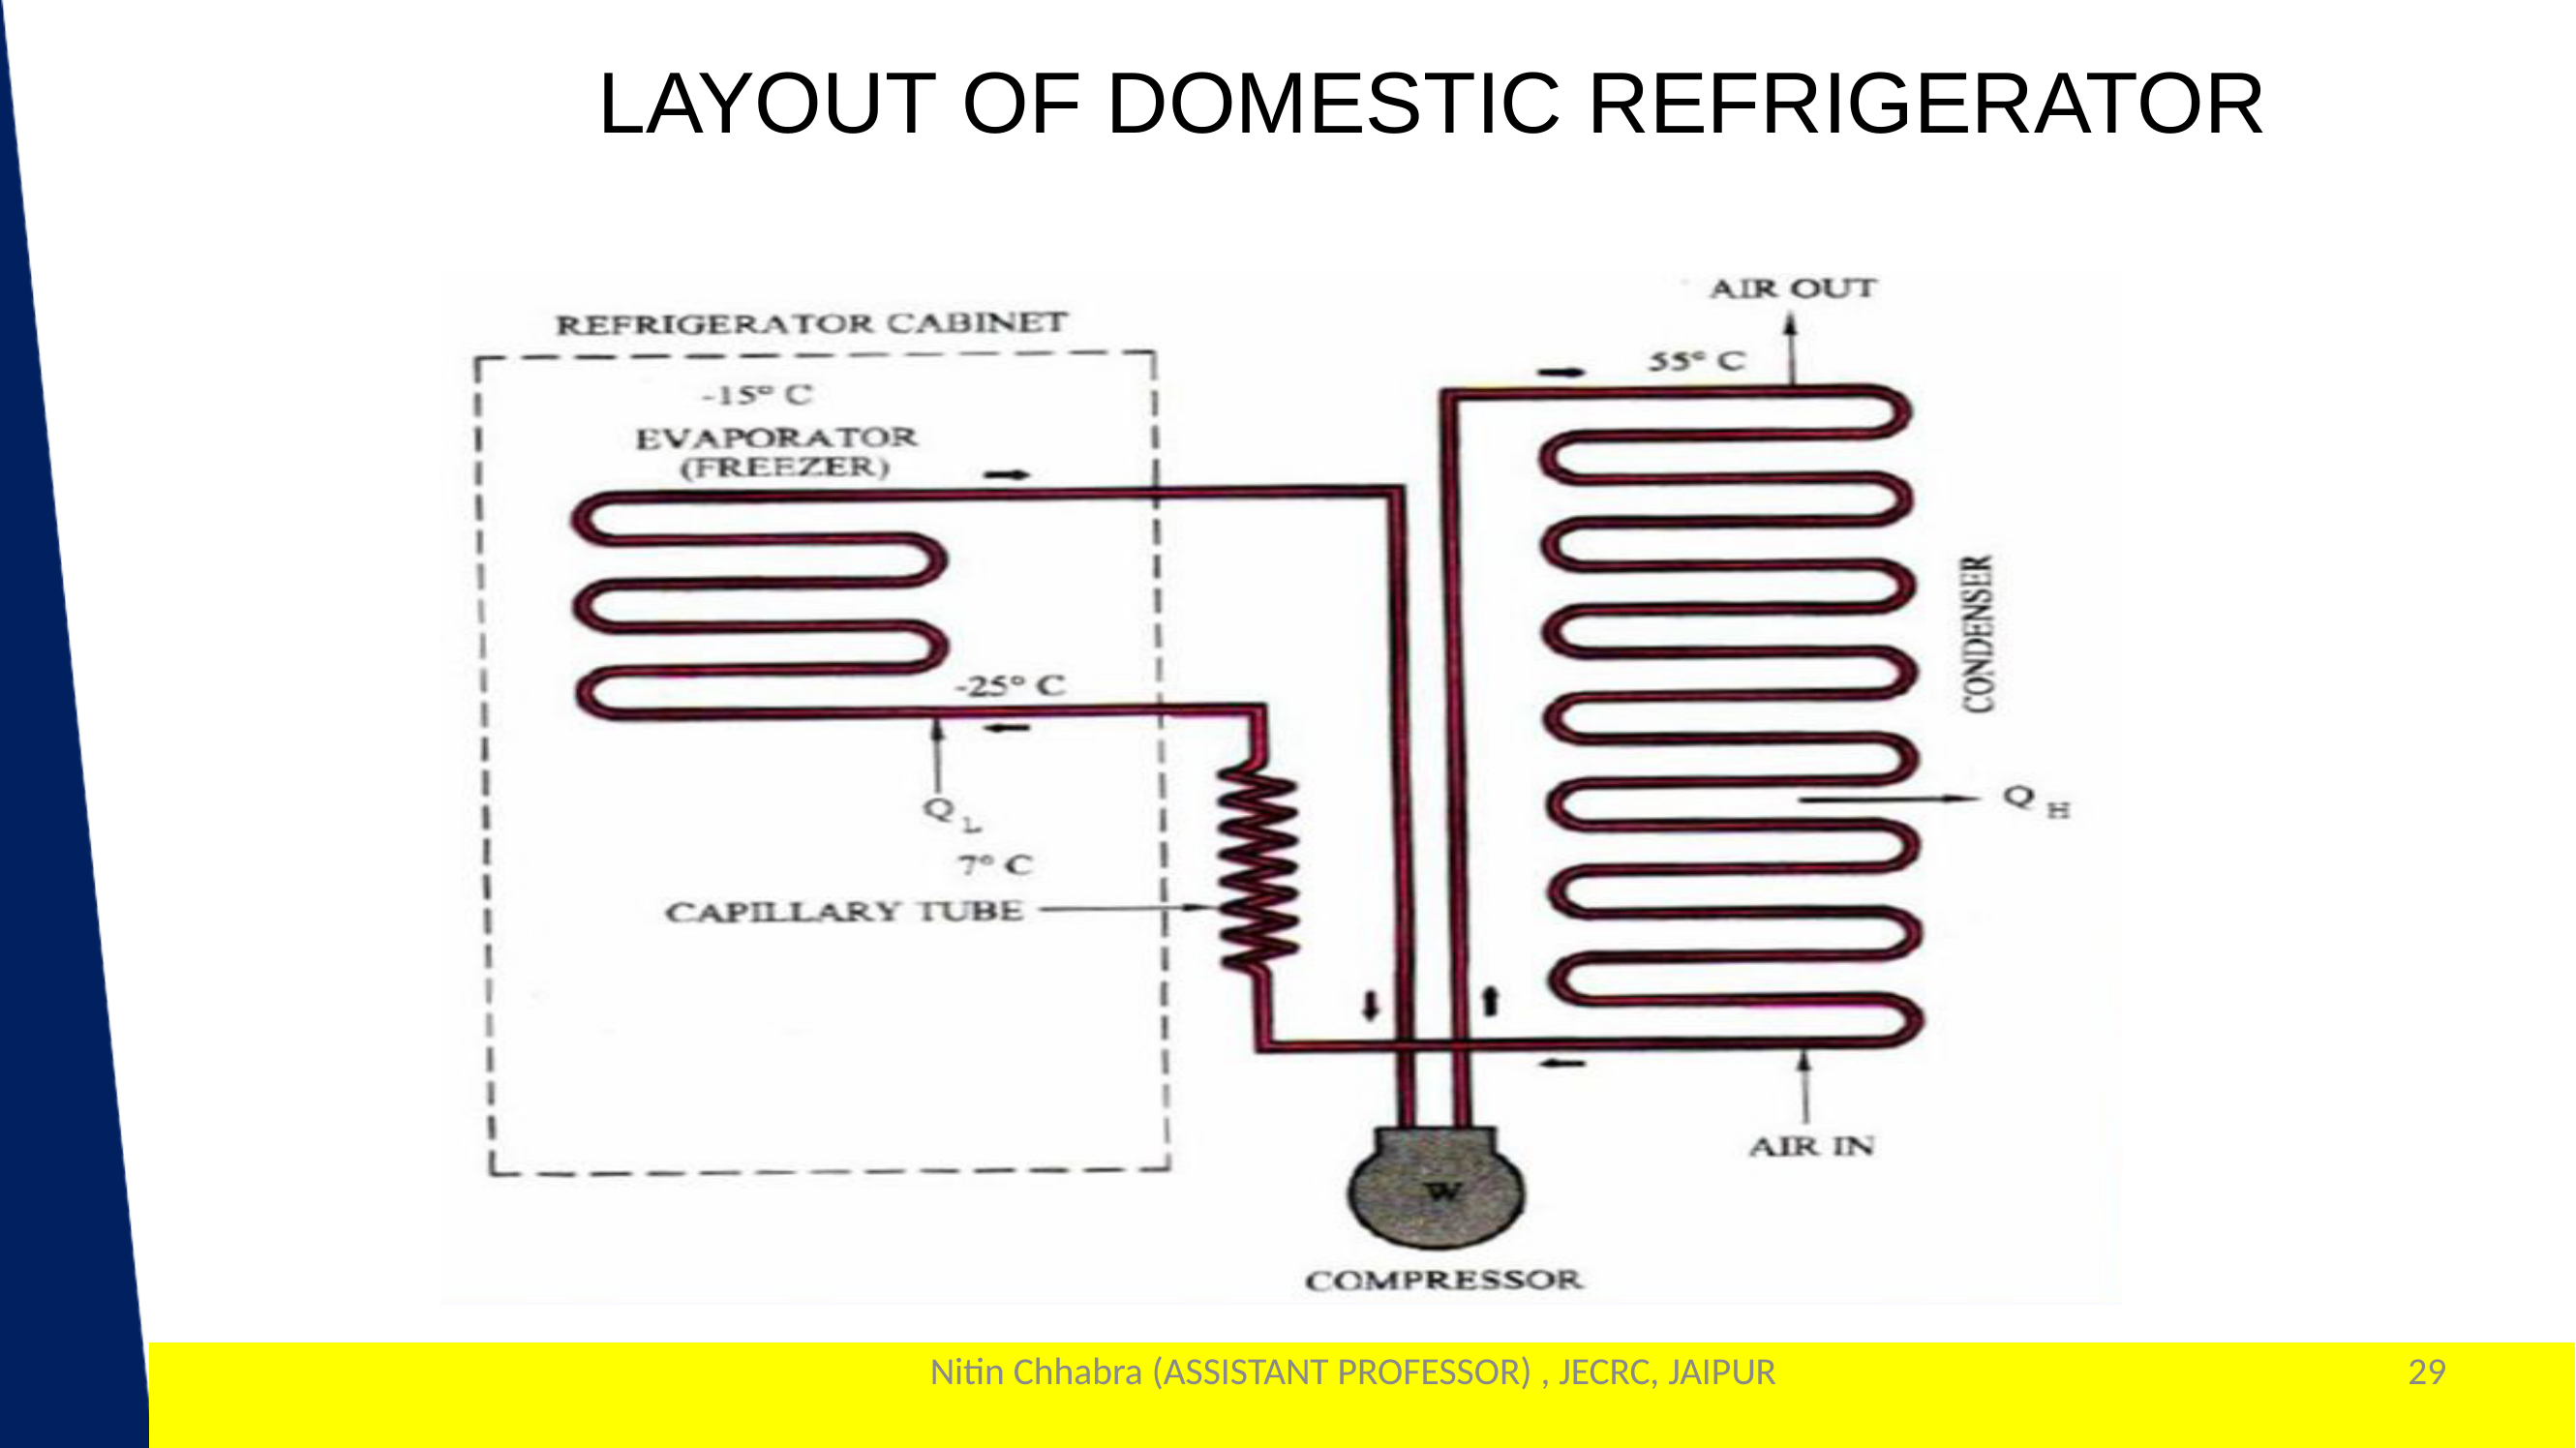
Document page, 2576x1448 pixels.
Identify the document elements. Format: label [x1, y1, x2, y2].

picture [440, 274, 2123, 1305]
text_box [0, 0, 2576, 1448]
